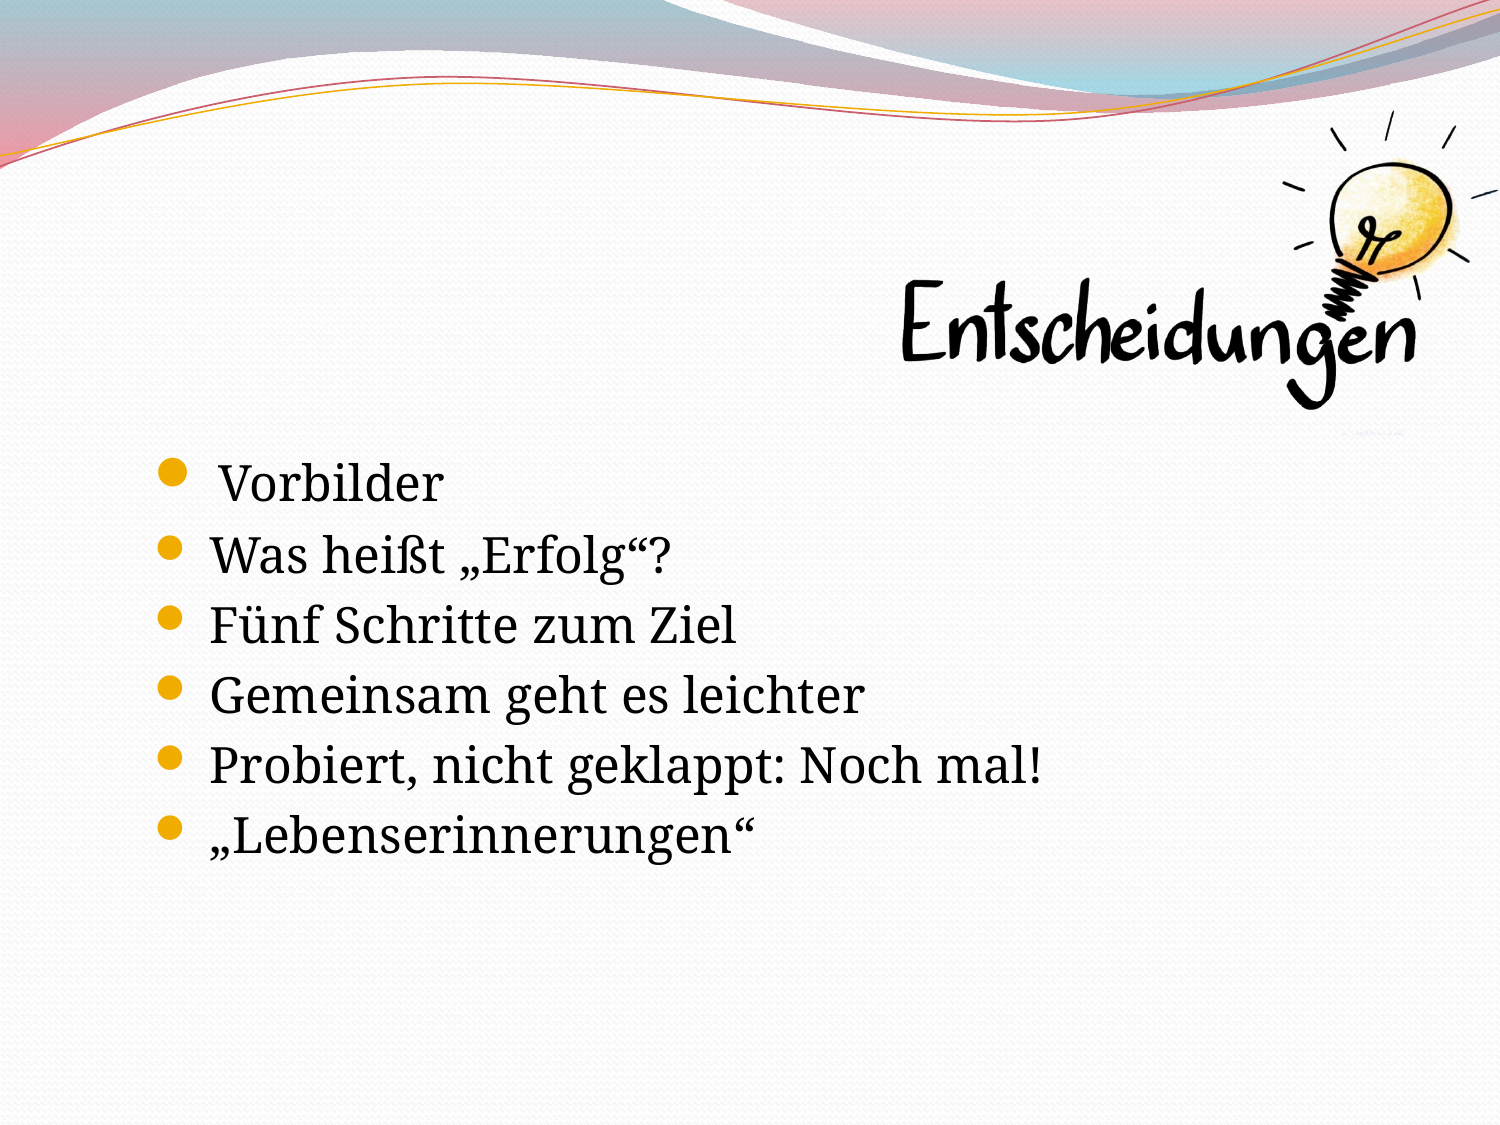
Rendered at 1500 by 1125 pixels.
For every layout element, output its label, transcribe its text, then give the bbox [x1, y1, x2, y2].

picture [855, 77, 1500, 435]
text_box Vorbilder Was heißt „Erfolg“? Fünf Schritte zum Ziel Gemeinsam geht es leichter Probiert, nicht geklappt: Noch mal! „Lebenserinnerungen“ [74, 436, 1425, 980]
